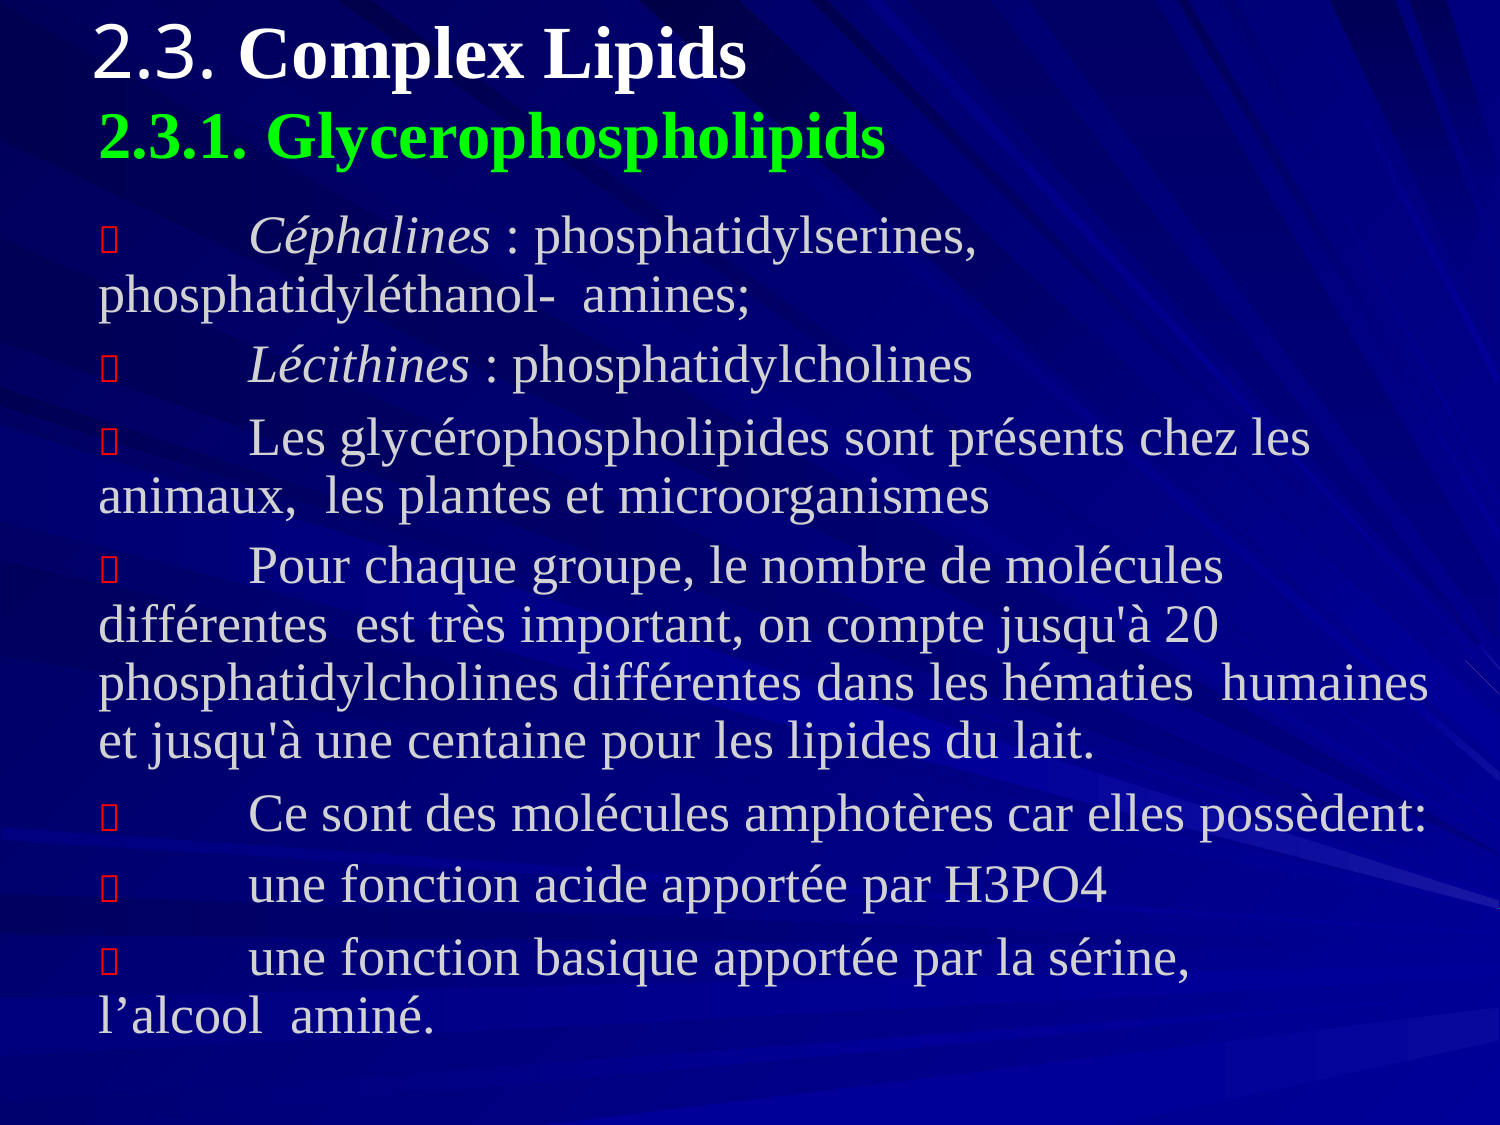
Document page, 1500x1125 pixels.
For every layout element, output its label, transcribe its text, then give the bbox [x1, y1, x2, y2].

text_box 2.3.1. Glycerophospholipids  Céphalines : phosphatidylserines, phosphatidyléthanol- amines;  Lécithines : phosphatidylcholines  Les glycérophospholipides sont présents chez les animaux, les plantes et microorganismes  Pour chaque groupe, le nombre de molécules différentes est très important, on compte jusqu'à 20 phosphatidylcholines différentes dans les hématies humaines et jusqu'à une centaine pour les lipides du lait.  Ce sont des molécules amphotères car elles possèdent:  une fonction acide apportée par H3PO4  une fonction basique apportée par la sérine, l’alcool aminé. [96, 56, 1439, 1045]
title 2.3. Complex Lipids [87, 0, 750, 143]
